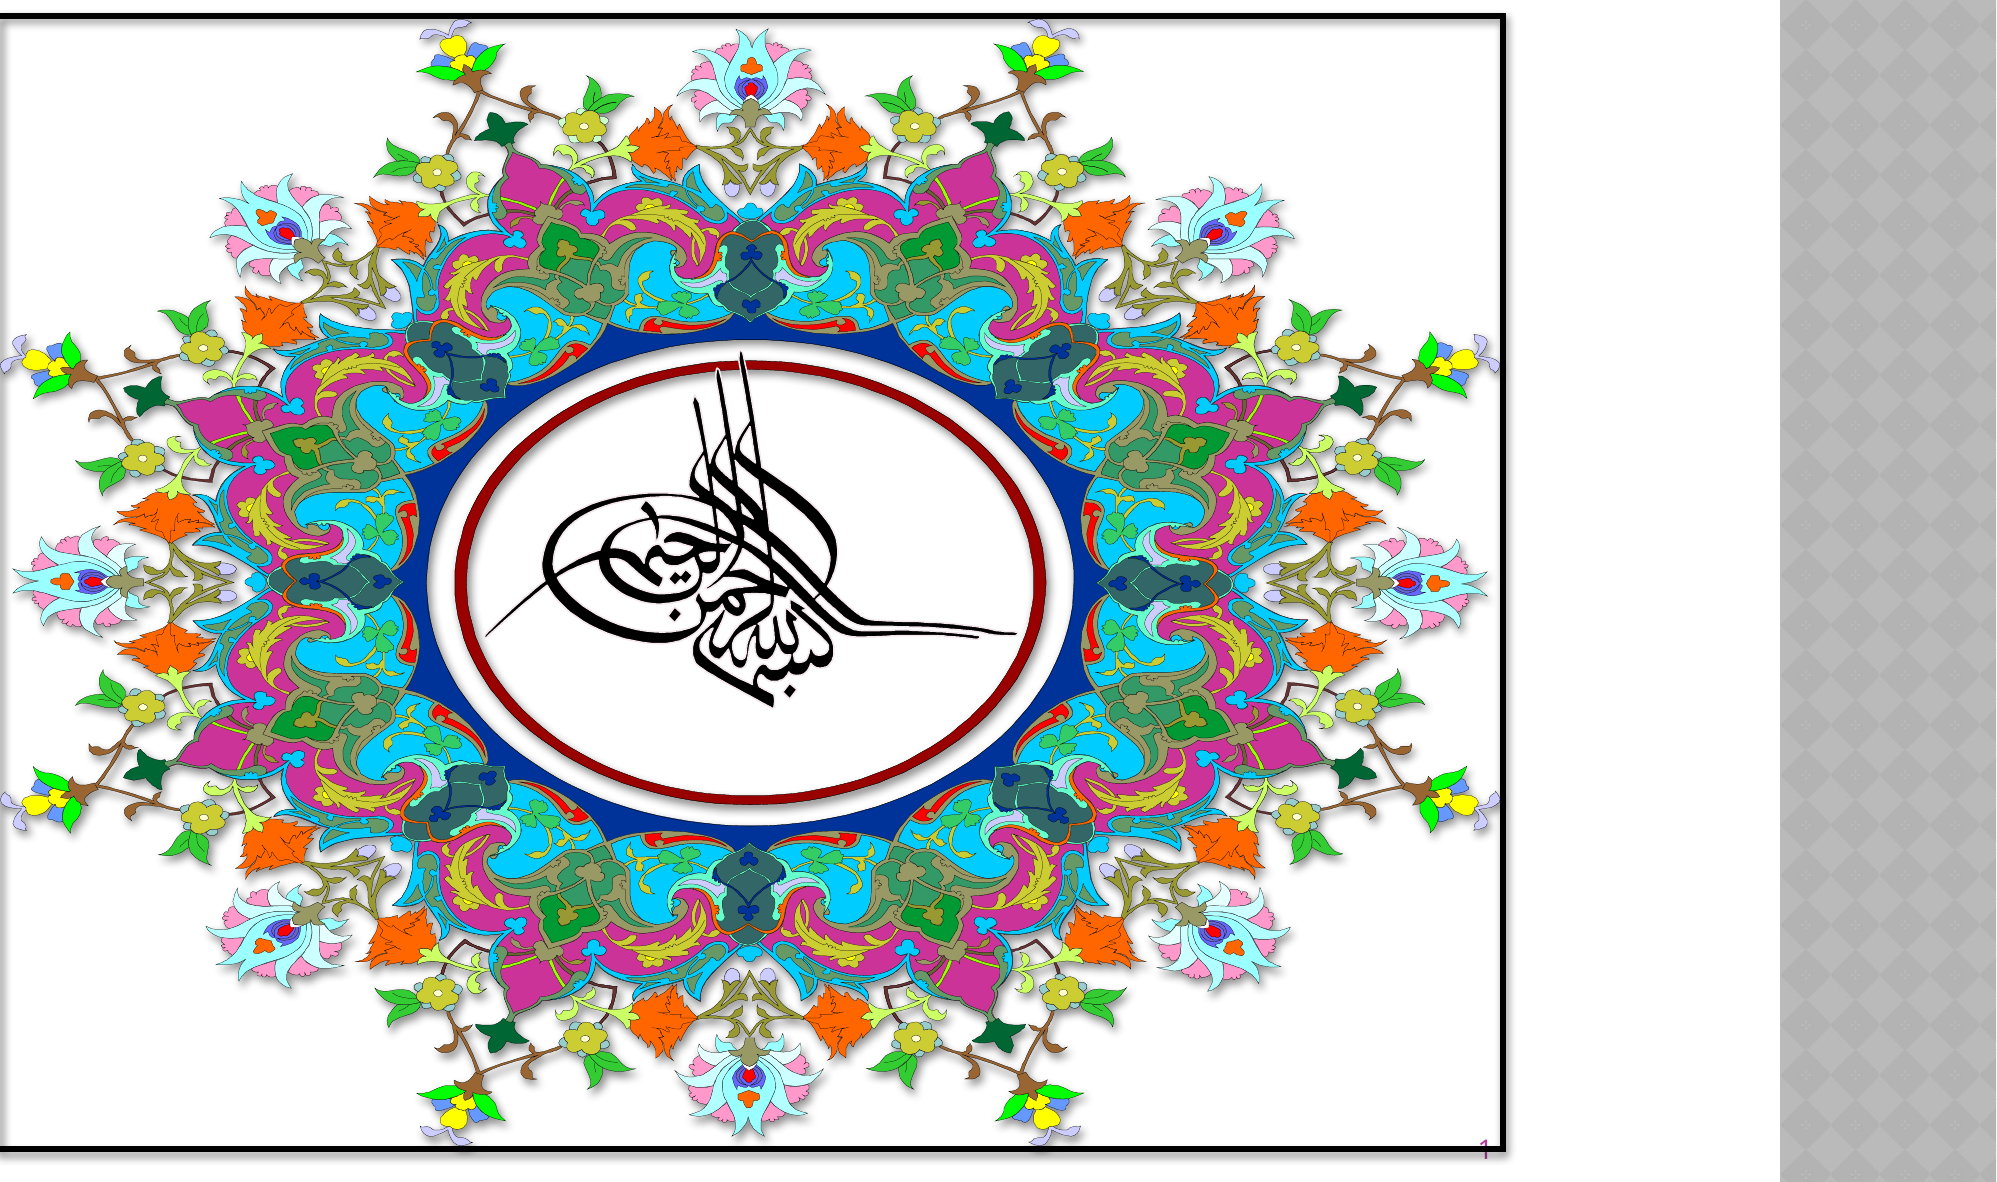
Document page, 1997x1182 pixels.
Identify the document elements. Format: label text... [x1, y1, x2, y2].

picture [0, 18, 1501, 1147]
slide_number 1 [1364, 1165, 1494, 1169]
